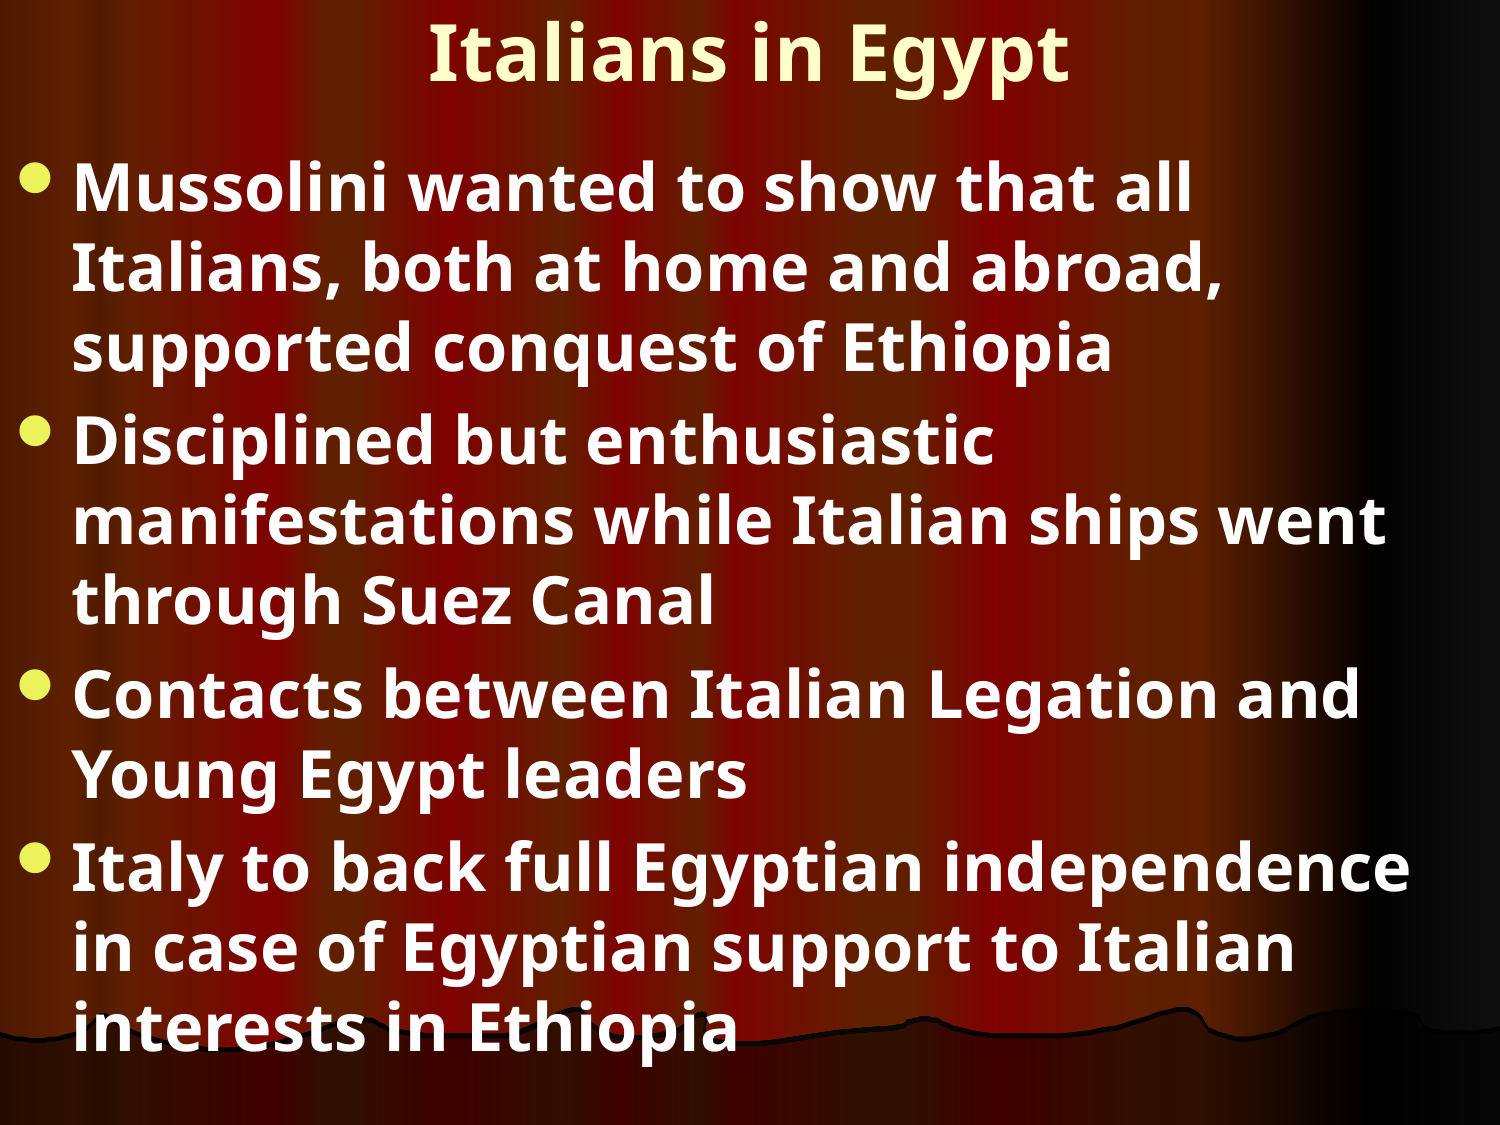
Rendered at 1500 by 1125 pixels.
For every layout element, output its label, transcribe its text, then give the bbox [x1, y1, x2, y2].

list Mussolini wanted to show that all Italians, both at home and abroad, supported conquest of Ethiopia Disciplined but enthusiastic manifestations while Italian ships went through Suez Canal Contacts between Italian Legation and Young Egypt leaders Italy to back full Egyptian independence in case of Egyptian support to Italian interests in Ethiopia [0, 137, 1500, 1125]
title Italians in Egypt [0, 0, 1500, 100]
